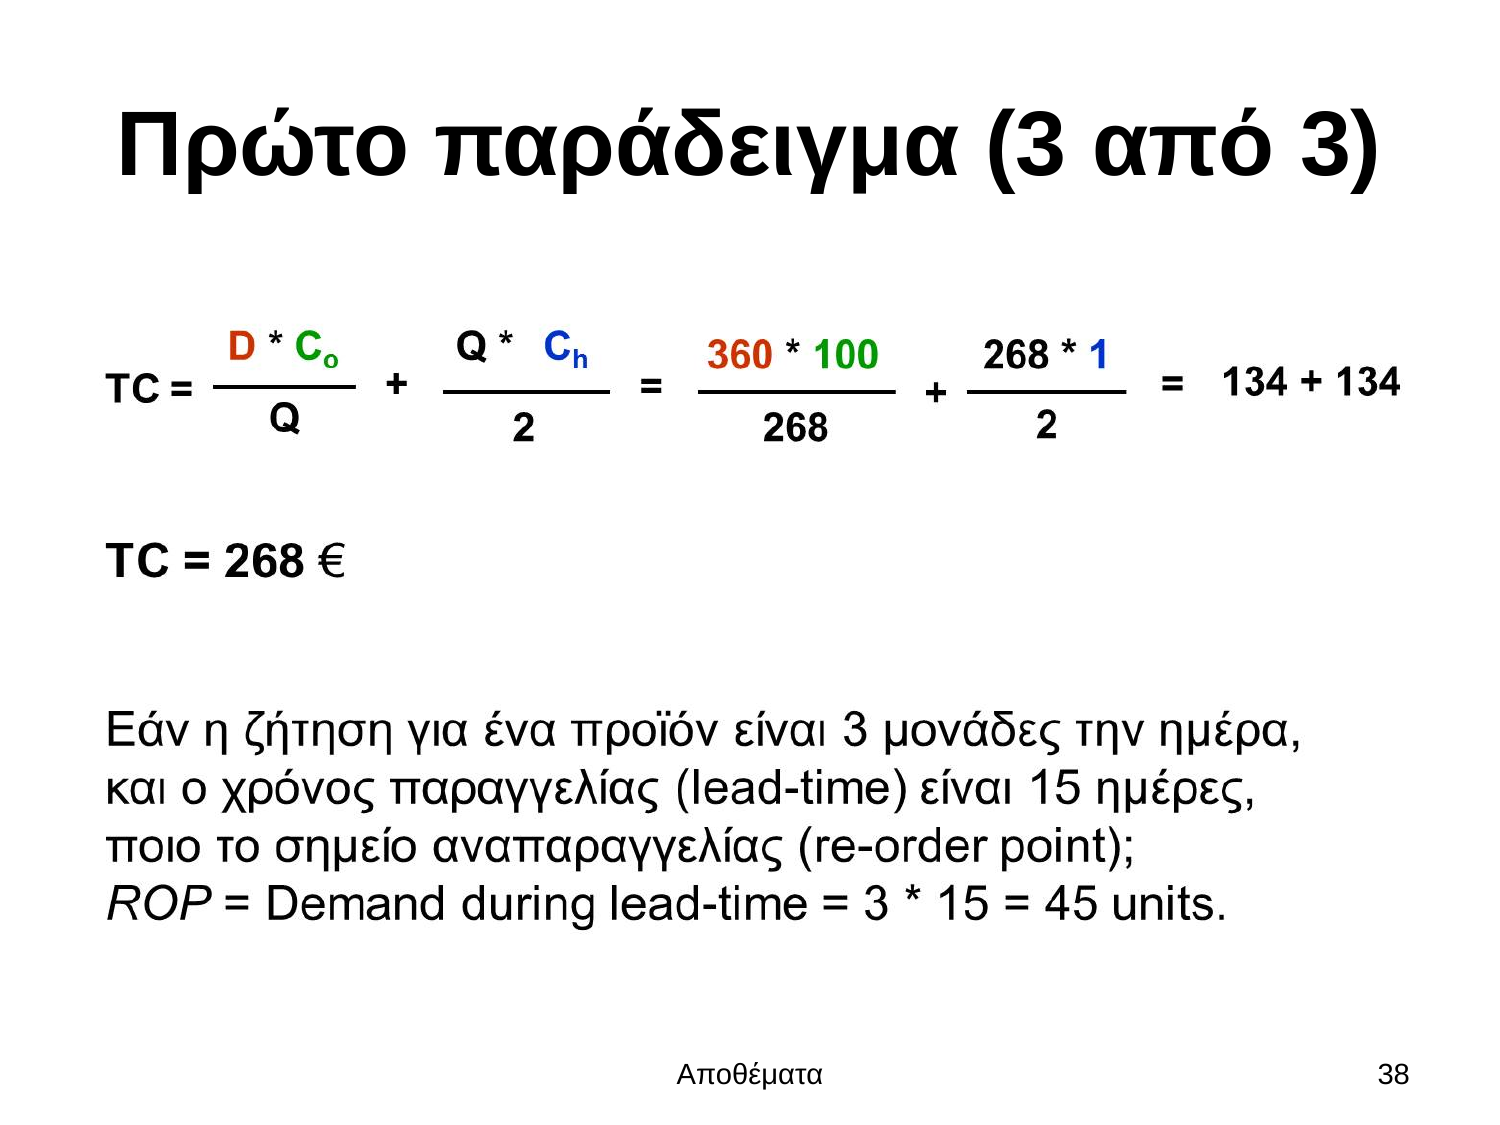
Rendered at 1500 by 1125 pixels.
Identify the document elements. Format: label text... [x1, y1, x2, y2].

footer Αποθέματα [512, 1042, 988, 1103]
title Πρώτο παράδειγμα (3 από 3) [75, 45, 1425, 233]
slide_number 38 [1074, 1042, 1425, 1103]
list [74, 307, 1426, 960]
